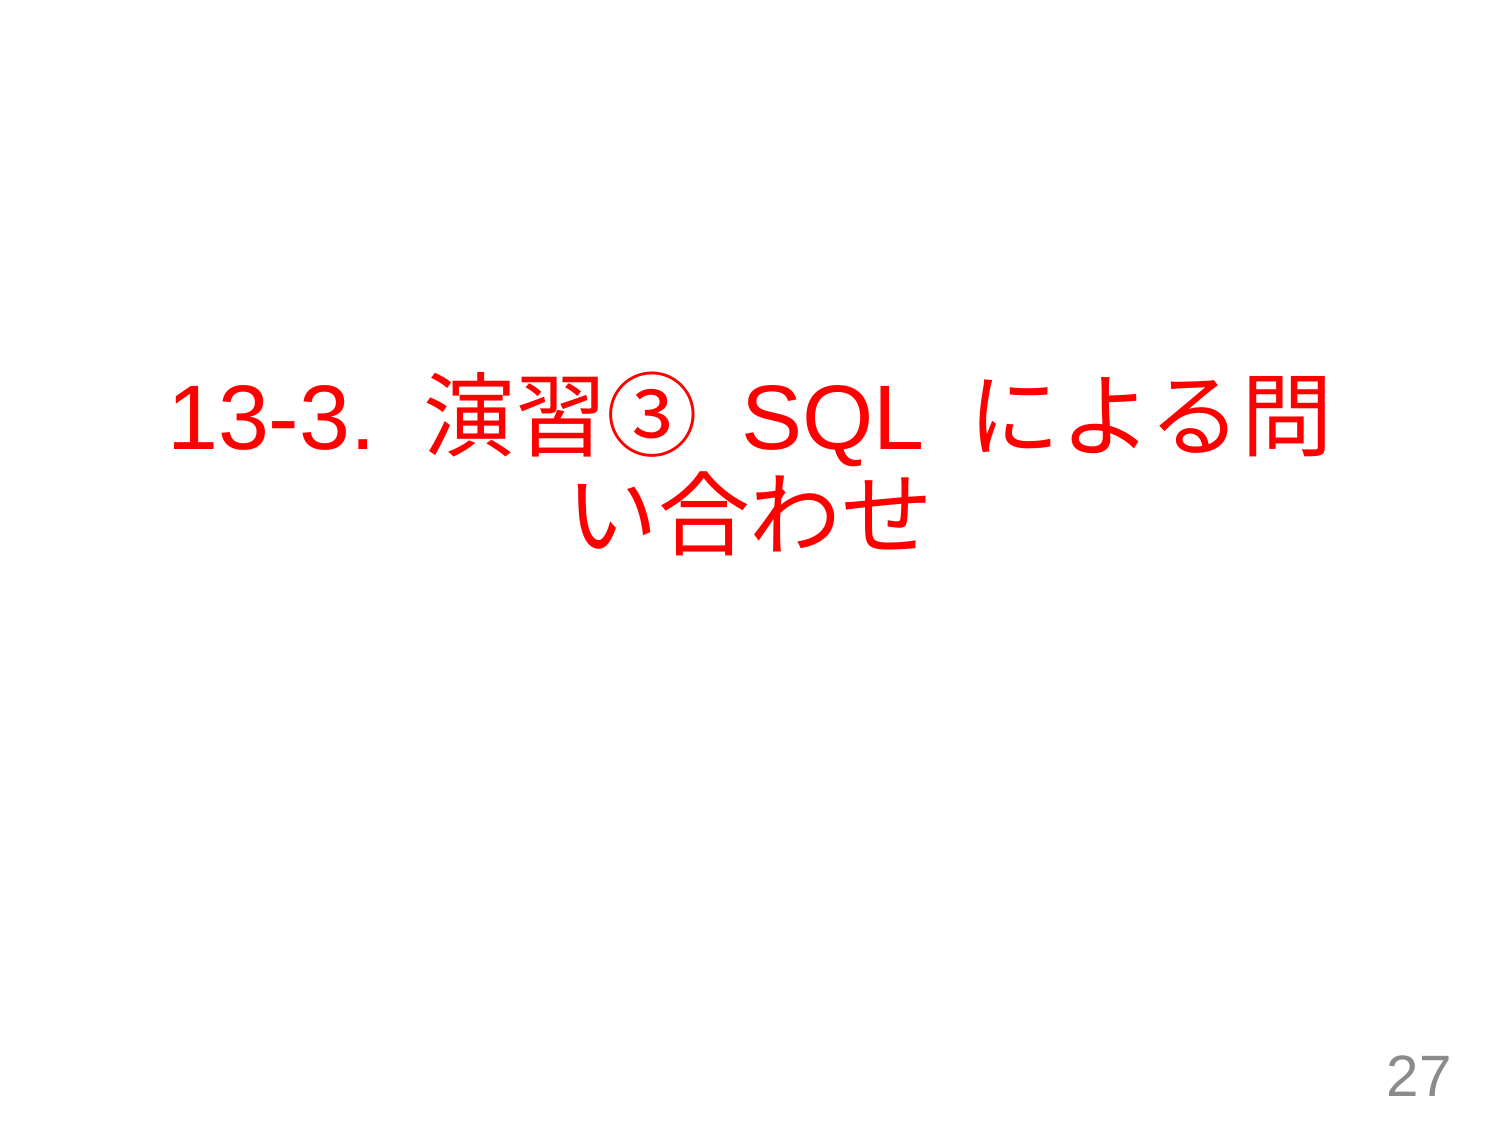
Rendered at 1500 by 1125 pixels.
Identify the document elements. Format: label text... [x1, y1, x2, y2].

slide_number 27 [1129, 1042, 1467, 1103]
title 13-3. 演習③ SQL による問い合わせ [112, 184, 1388, 576]
